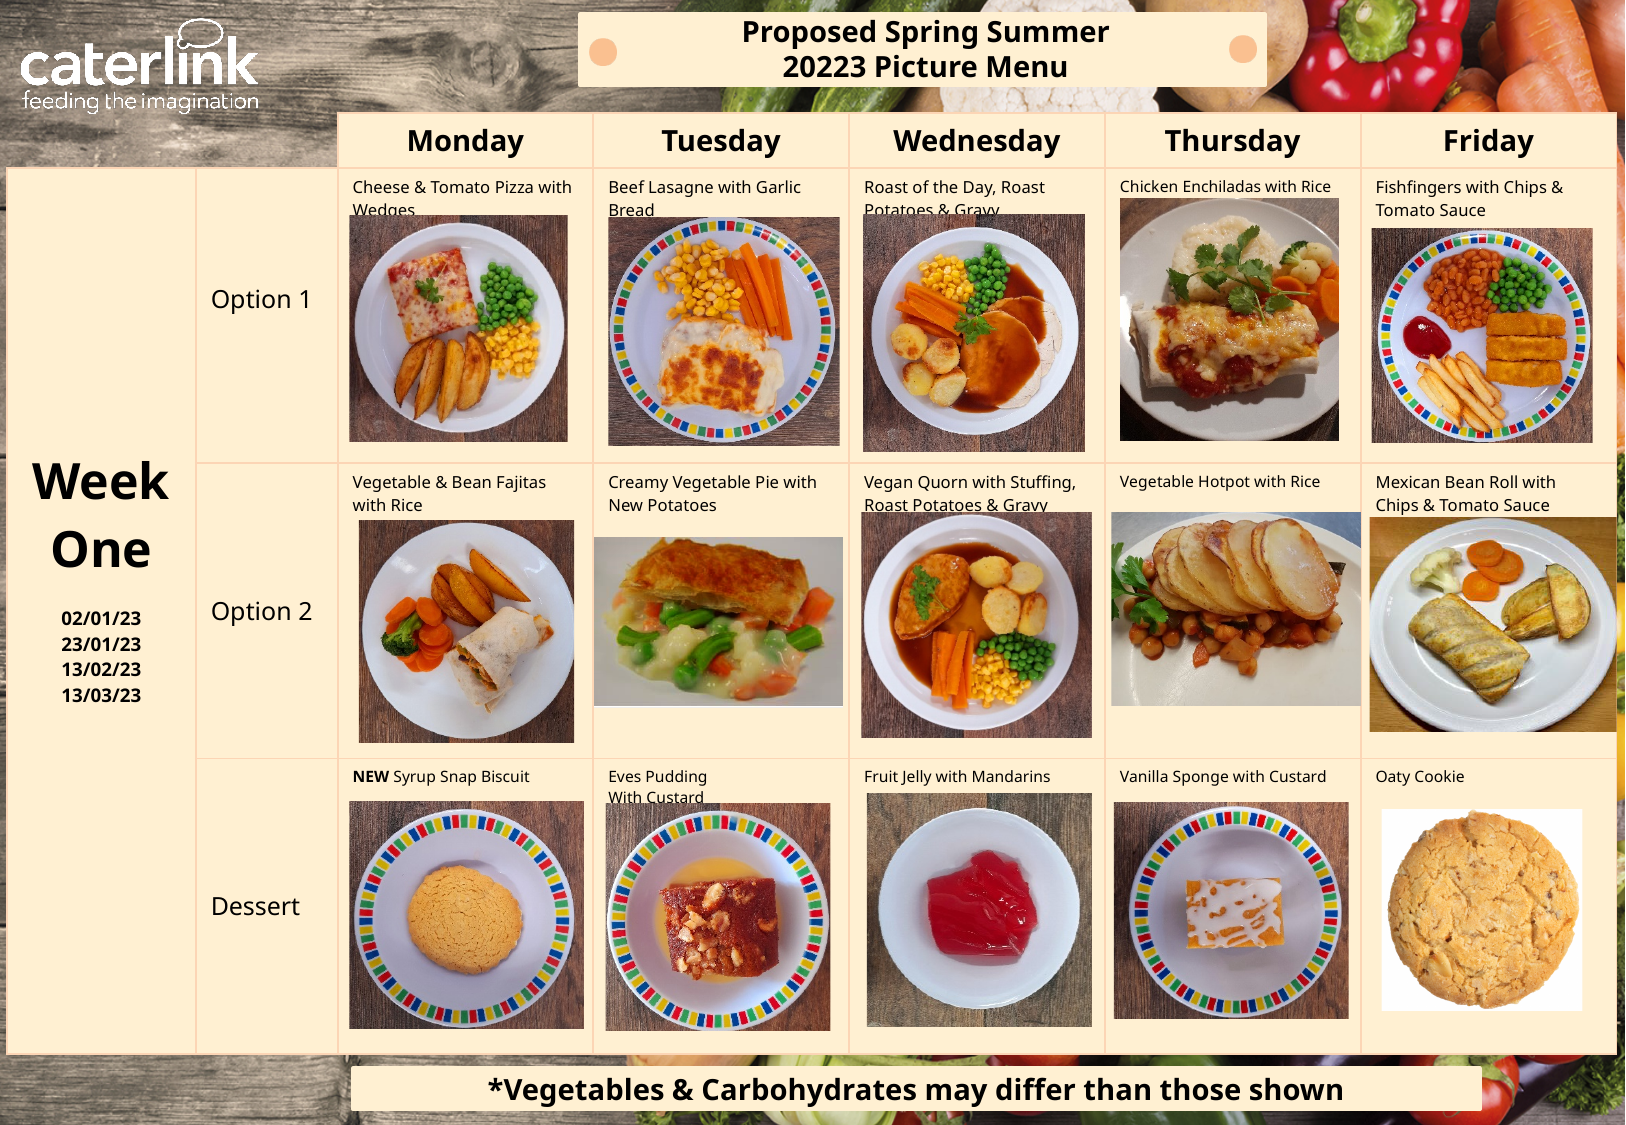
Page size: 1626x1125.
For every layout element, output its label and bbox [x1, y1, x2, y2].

text_box [579, 14, 1266, 85]
picture [0, 0, 1625, 1125]
